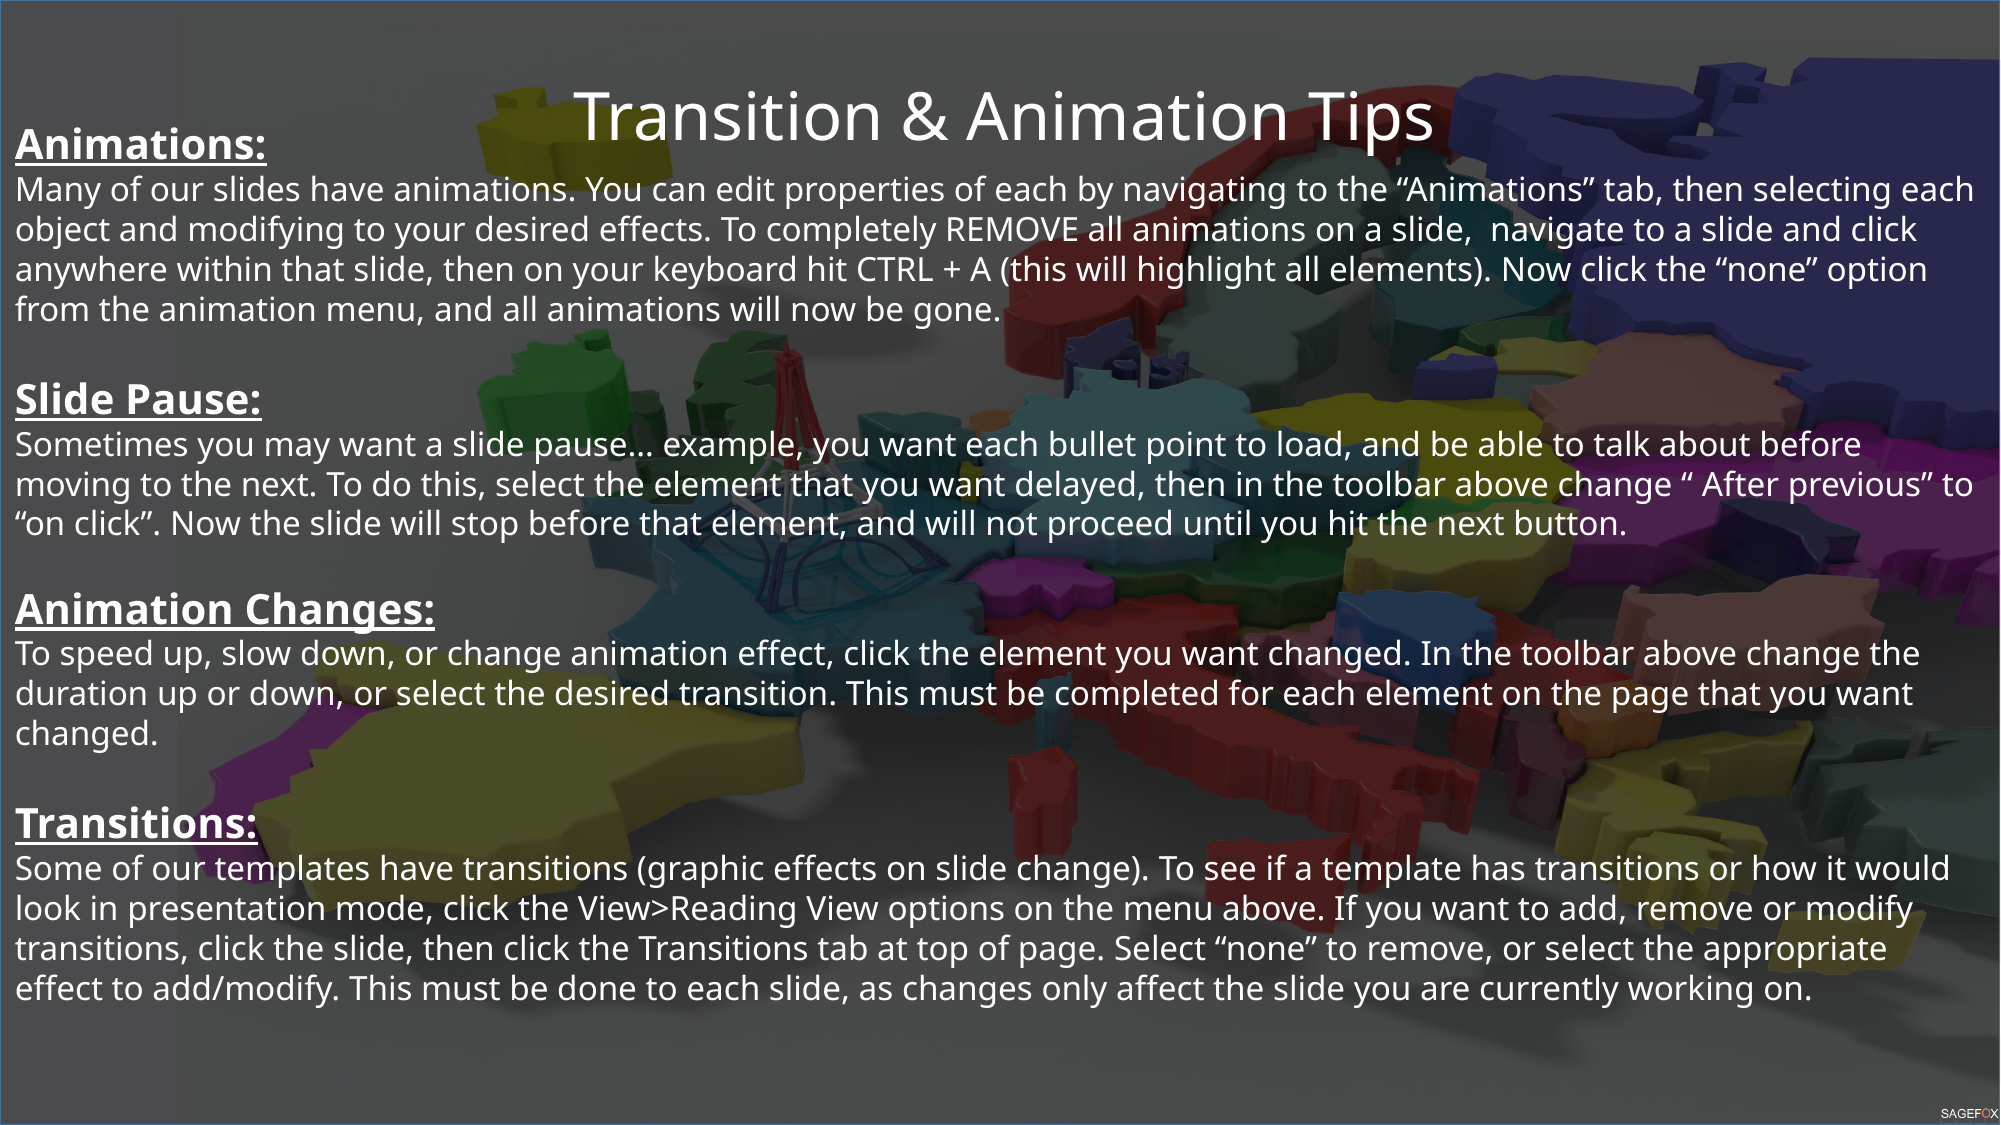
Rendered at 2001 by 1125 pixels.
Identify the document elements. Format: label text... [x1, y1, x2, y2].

title Transition & Animation Tips [477, 59, 1532, 177]
text_box Animations: Many of our slides have animations. You can edit properties of each by navigating to the “Animations” tab, then selecting each object and modifying to your desired effects. To completely REMOVE all animations on a slide, navigate to a slide and click anywhere within that slide, then on your keyboard hit CTRL + A (this will highlight all elements). Now click the “none” option from the animation menu, and all animations will now be gone. Slide Pause: Sometimes you may want a slide pause… example, you want each bullet point to load, and be able to talk about before moving to the next. To do this, select the element that you want delayed, then in the toolbar above change “ After previous” to “on click”. Now the slide will stop before that element, and will not proceed until you hit the next button. Animation Changes: To speed up, slow down, or change animation effect, click the element you want changed. In the toolbar above change the duration up or down, or select the desired transition. This must be completed for each element on the page that you want changed. Transitions: Some of our templates have transitions (graphic effects on slide change). To see if a template has transitions or how it would look in presentation mode, click the View>Reading View options on the menu above. If you want to add, remove or modify transitions, click the slide, then click the Transitions tab at top of page. Select “none” to remove, or select the appropriate effect to add/modify. This must be done to each slide, as changes only affect the slide you are currently working on. [0, 0, 2000, 1125]
